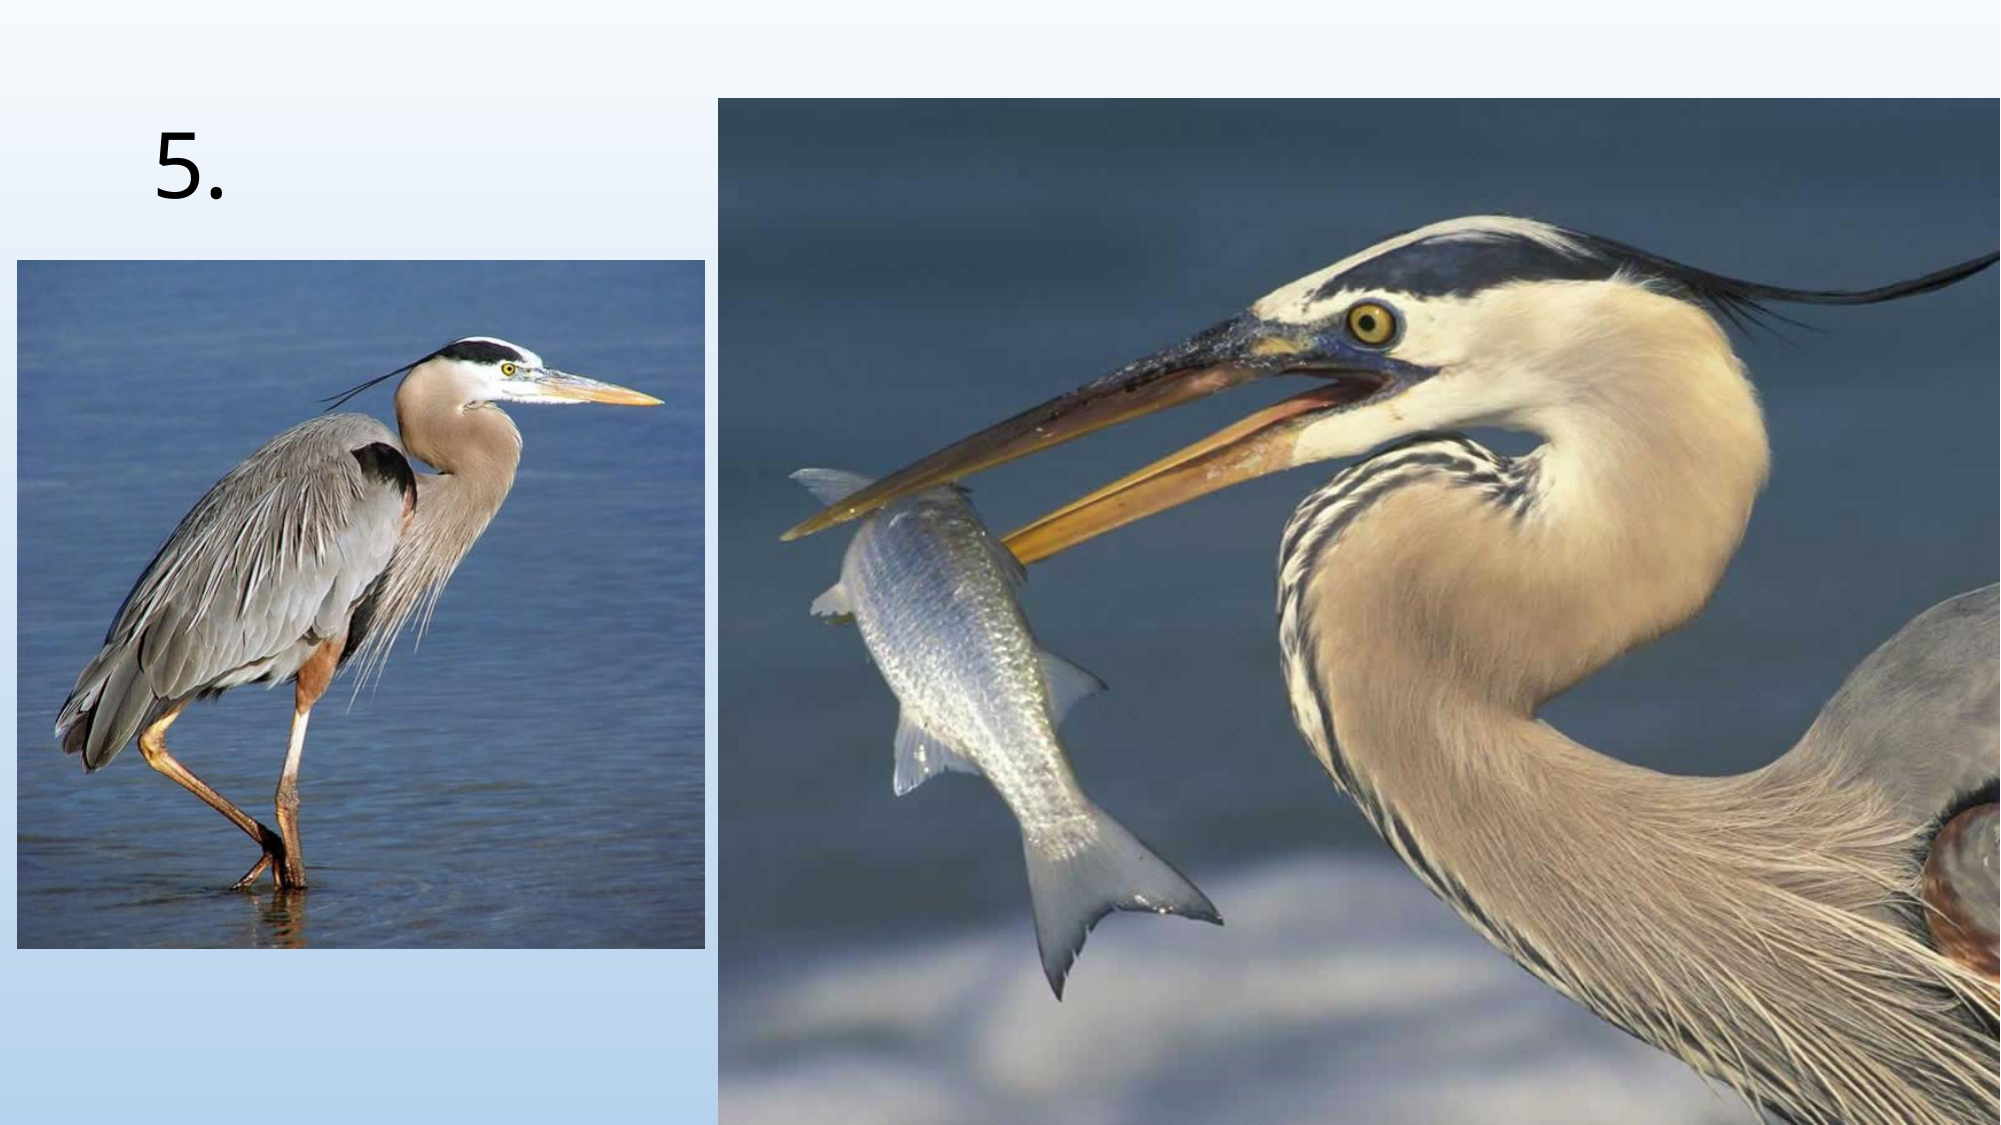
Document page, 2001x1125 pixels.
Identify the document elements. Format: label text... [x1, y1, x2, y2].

title 5. [137, 59, 1863, 278]
picture [16, 260, 705, 949]
picture [718, 98, 2000, 1125]
